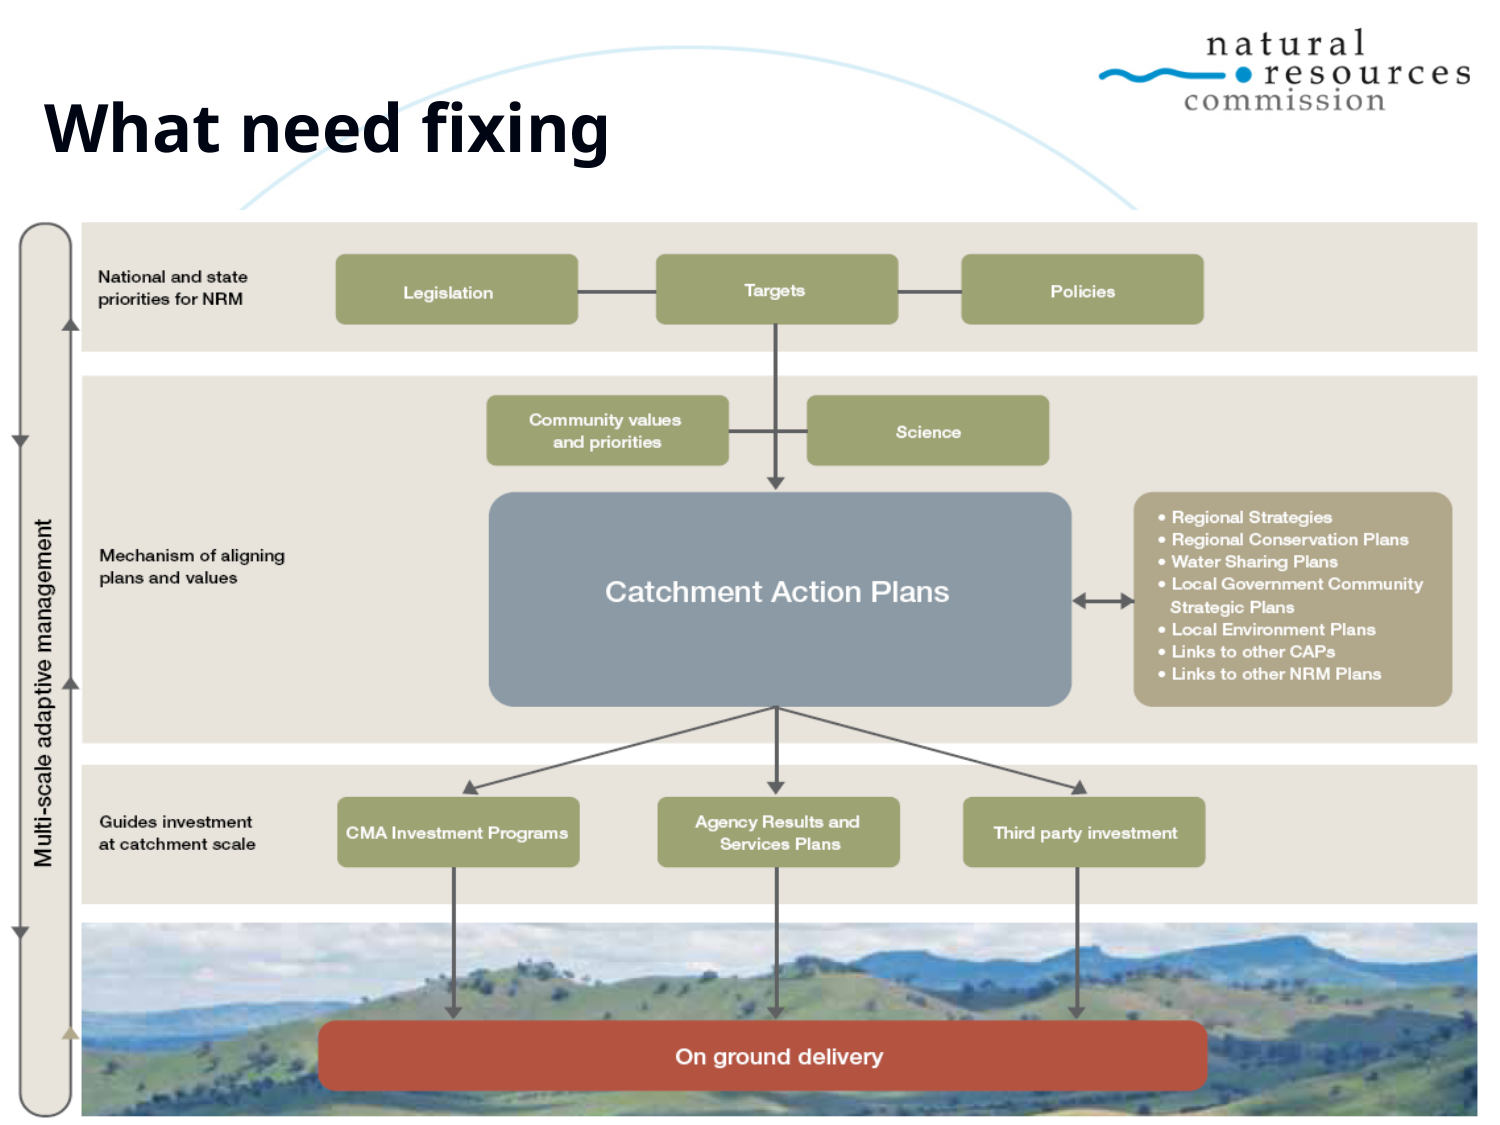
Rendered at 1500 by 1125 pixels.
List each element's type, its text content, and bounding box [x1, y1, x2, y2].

picture [0, 0, 1500, 210]
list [0, 210, 1500, 1125]
title What need fixing [29, 32, 1455, 209]
